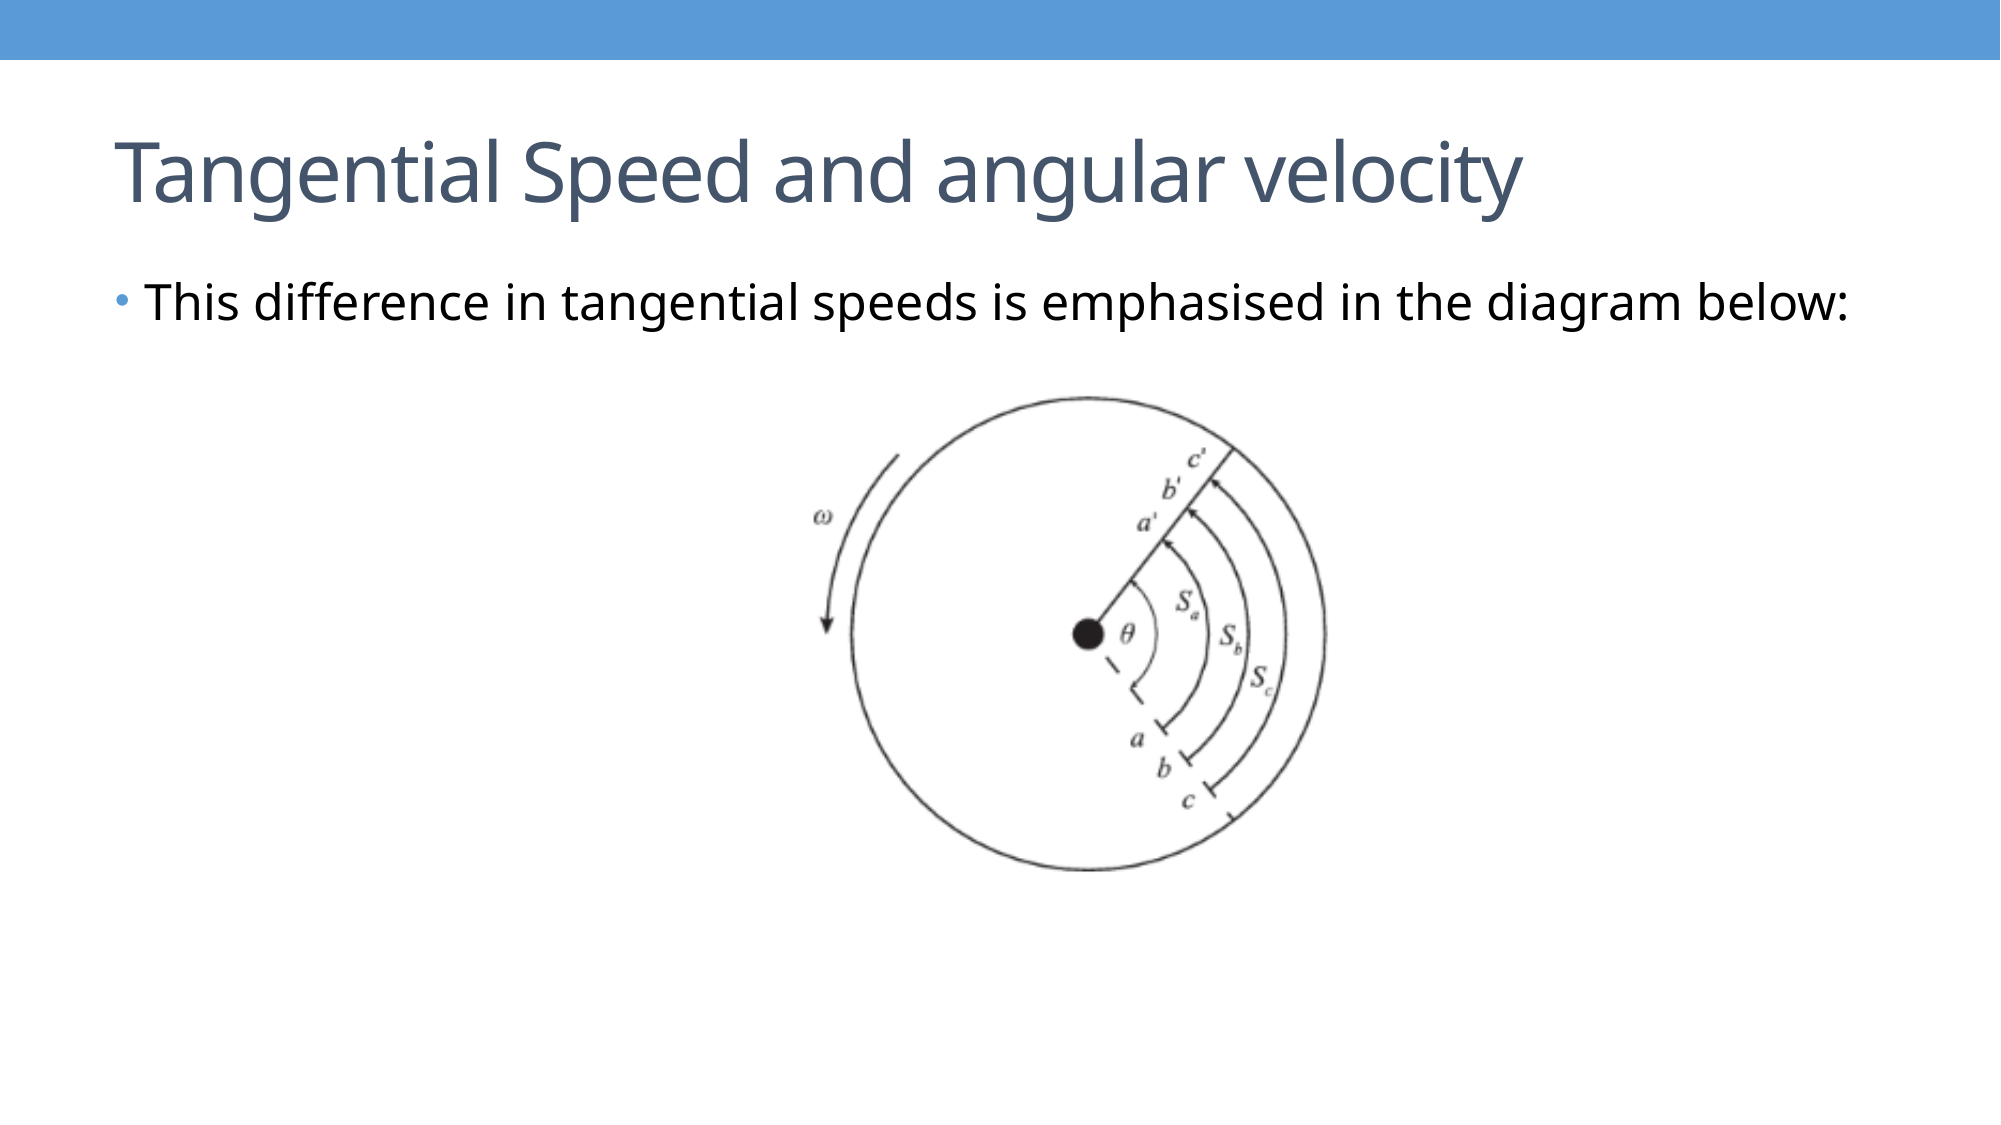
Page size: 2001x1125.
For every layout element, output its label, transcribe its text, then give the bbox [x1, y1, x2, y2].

list This difference in tangential speeds is emphasised in the diagram below: [99, 262, 1900, 1063]
picture [776, 366, 1388, 902]
title Tangential Speed and angular velocity [99, 87, 1900, 250]
